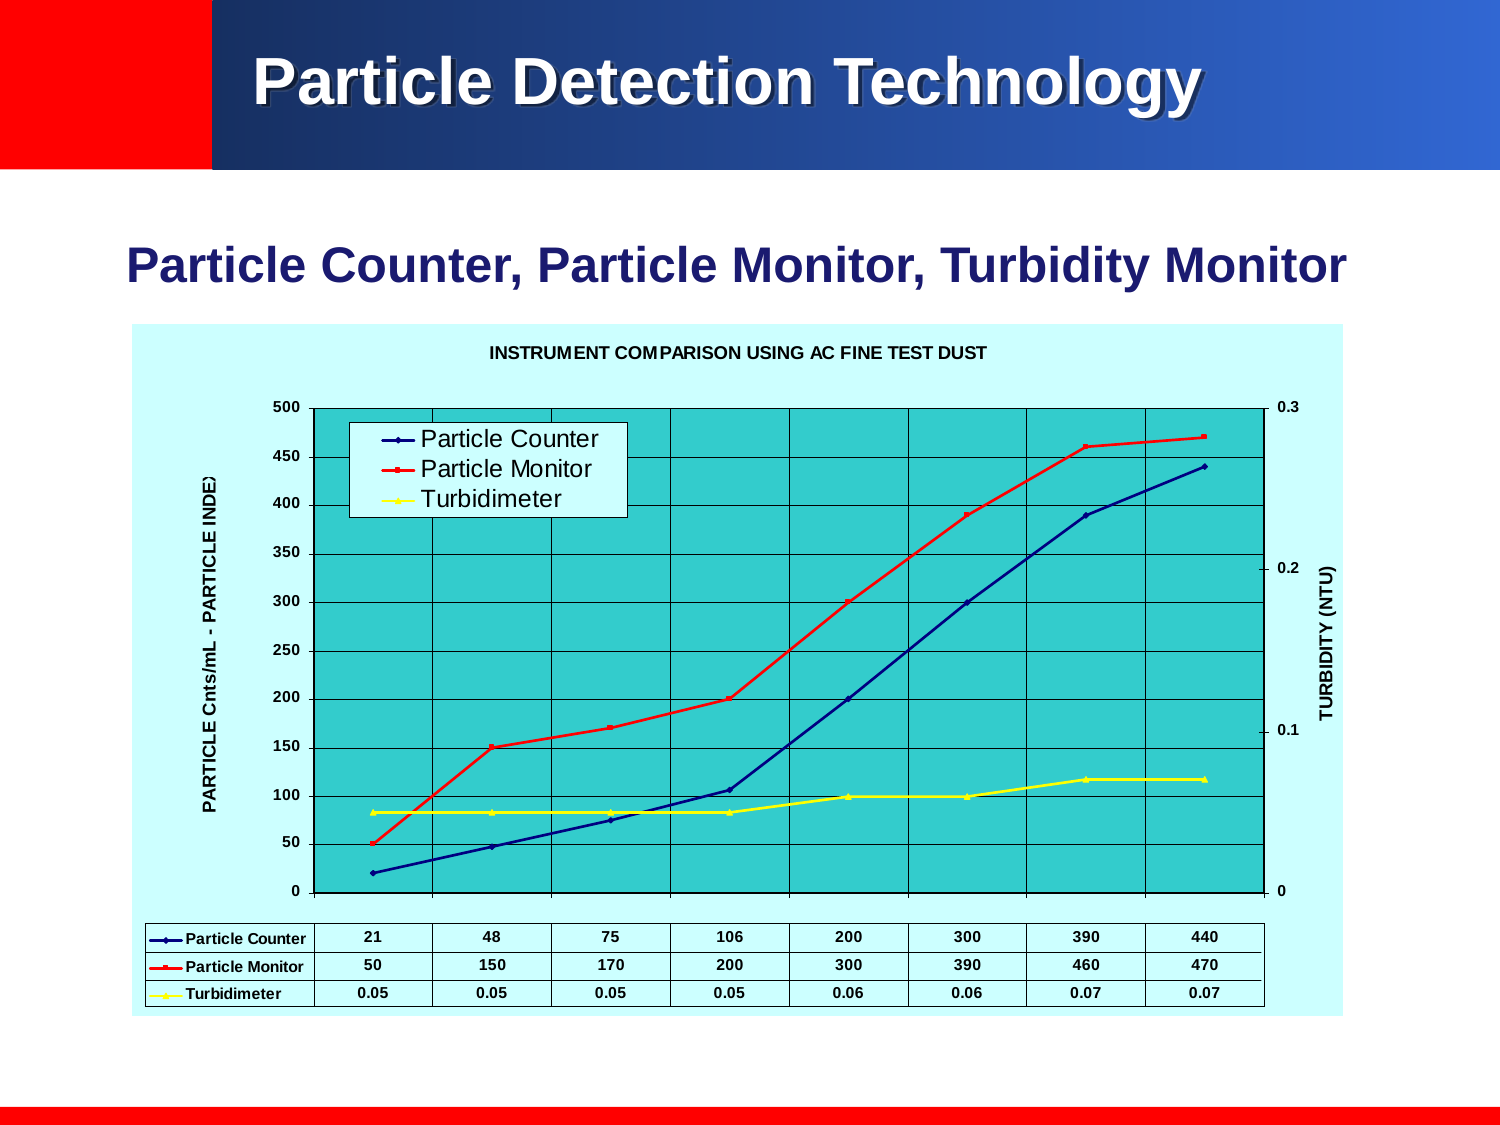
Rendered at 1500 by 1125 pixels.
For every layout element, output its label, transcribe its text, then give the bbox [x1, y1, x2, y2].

title Particle Detection Technology [237, 33, 1363, 122]
list Particle Counter, Particle Monitor, Turbidity Monitor [74, 224, 1401, 313]
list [124, 317, 1351, 1022]
